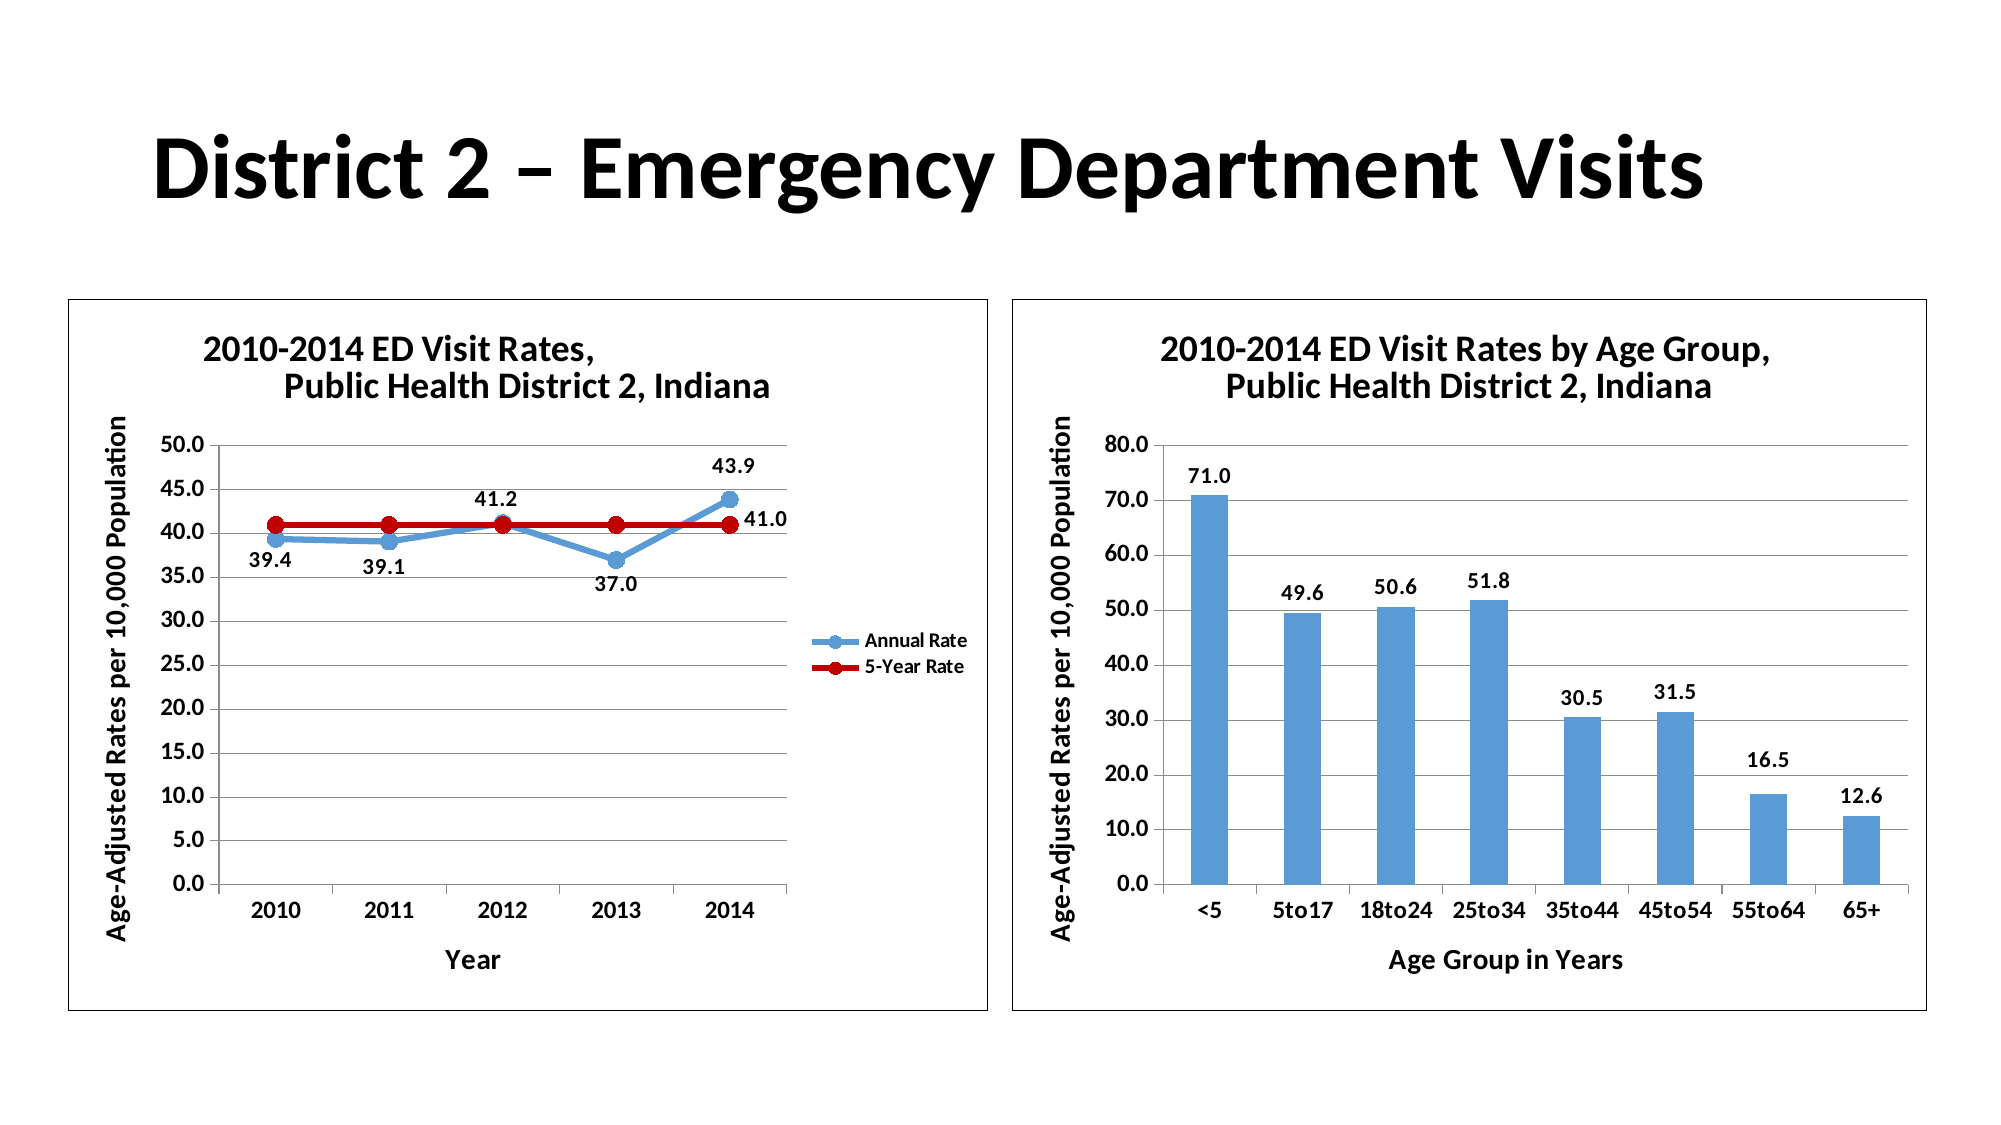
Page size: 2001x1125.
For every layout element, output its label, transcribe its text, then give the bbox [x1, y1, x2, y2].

chart [68, 299, 988, 1011]
title District 2 – Emergency Department Visits [137, 59, 1863, 278]
chart [1012, 299, 1927, 1011]
